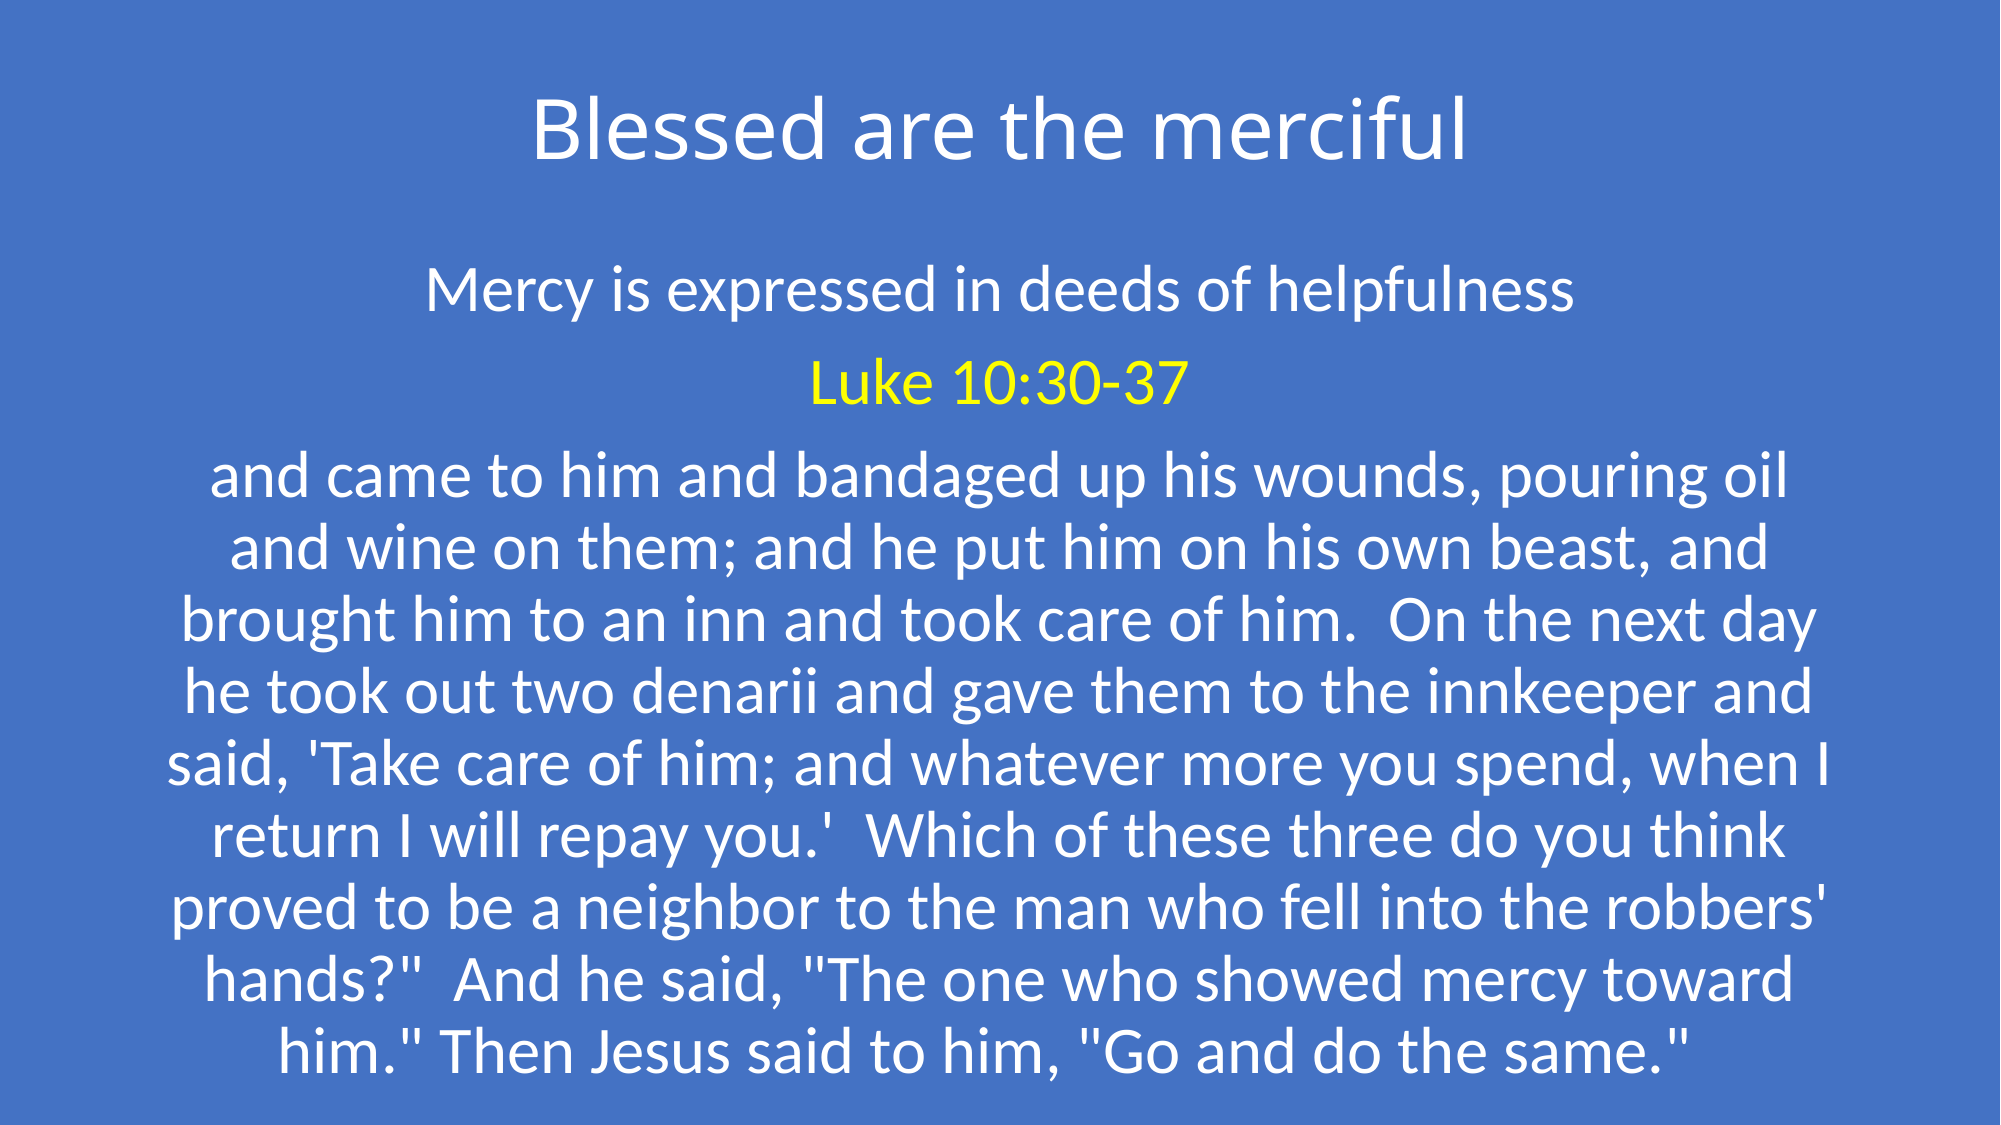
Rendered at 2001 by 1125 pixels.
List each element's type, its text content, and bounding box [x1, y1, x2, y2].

list Mercy is expressed in deeds of helpfulness Luke 10:30-37 and came to him and bandaged up his wounds, pouring oil and wine on them; and he put him on his own beast, and brought him to an inn and took care of him. On the next day he took out two denarii and gave them to the innkeeper and said, 'Take care of him; and whatever more you spend, when I return I will repay you.' Which of these three do you think proved to be a neighbor to the man who fell into the robbers' hands?" And he said, "The one who showed mercy toward him." Then Jesus said to him, "Go and do the same." [137, 246, 1863, 1125]
title Blessed are the merciful [137, 59, 1863, 207]
